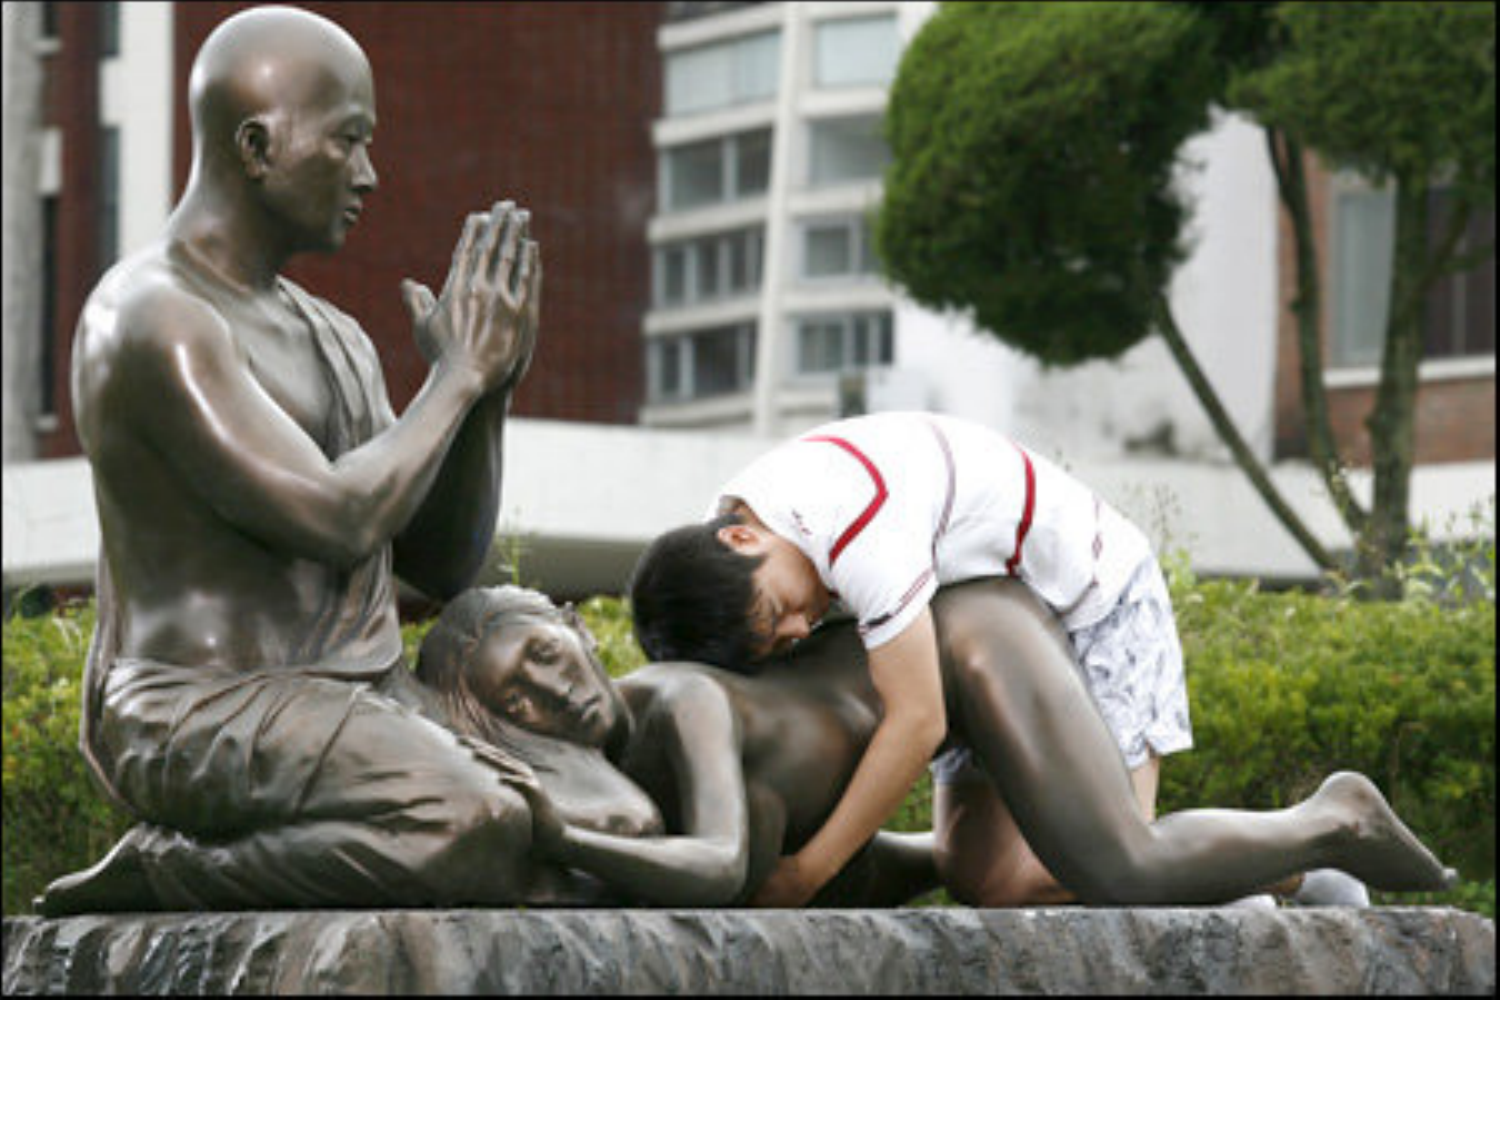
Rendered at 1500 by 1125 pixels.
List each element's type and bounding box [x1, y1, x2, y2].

picture [0, 0, 1500, 1001]
